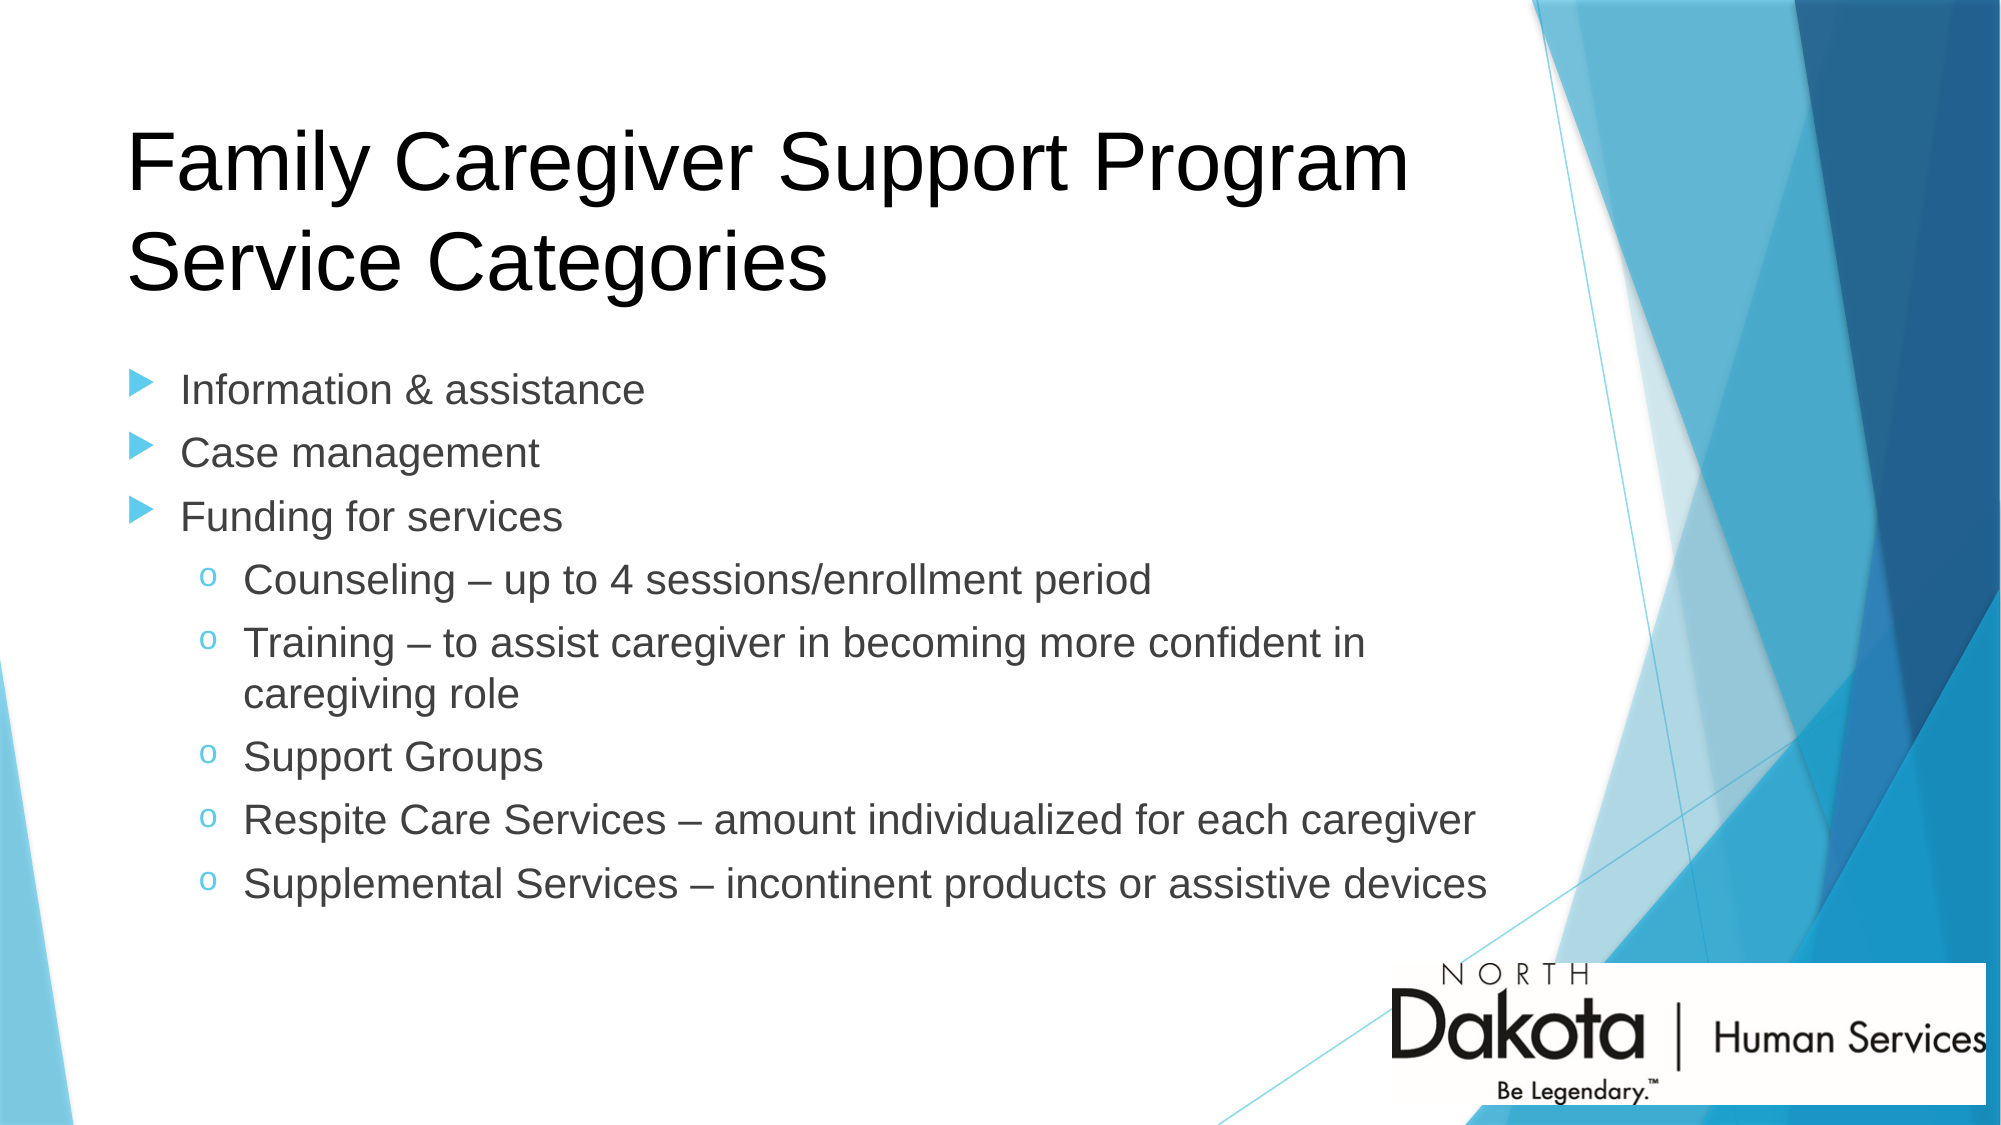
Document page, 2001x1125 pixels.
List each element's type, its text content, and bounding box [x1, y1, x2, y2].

title Family Caregiver Support Program Service Categories [111, 99, 1522, 317]
list Information & assistance Case management Funding for services Counseling – up to 4 sessions/enrollment period Training – to assist caregiver in becoming more confident in caregiving role Support Groups Respite Care Services – amount individualized for each caregiver Supplemental Services – incontinent products or assistive devices [111, 354, 1522, 992]
picture [1391, 963, 1986, 1106]
